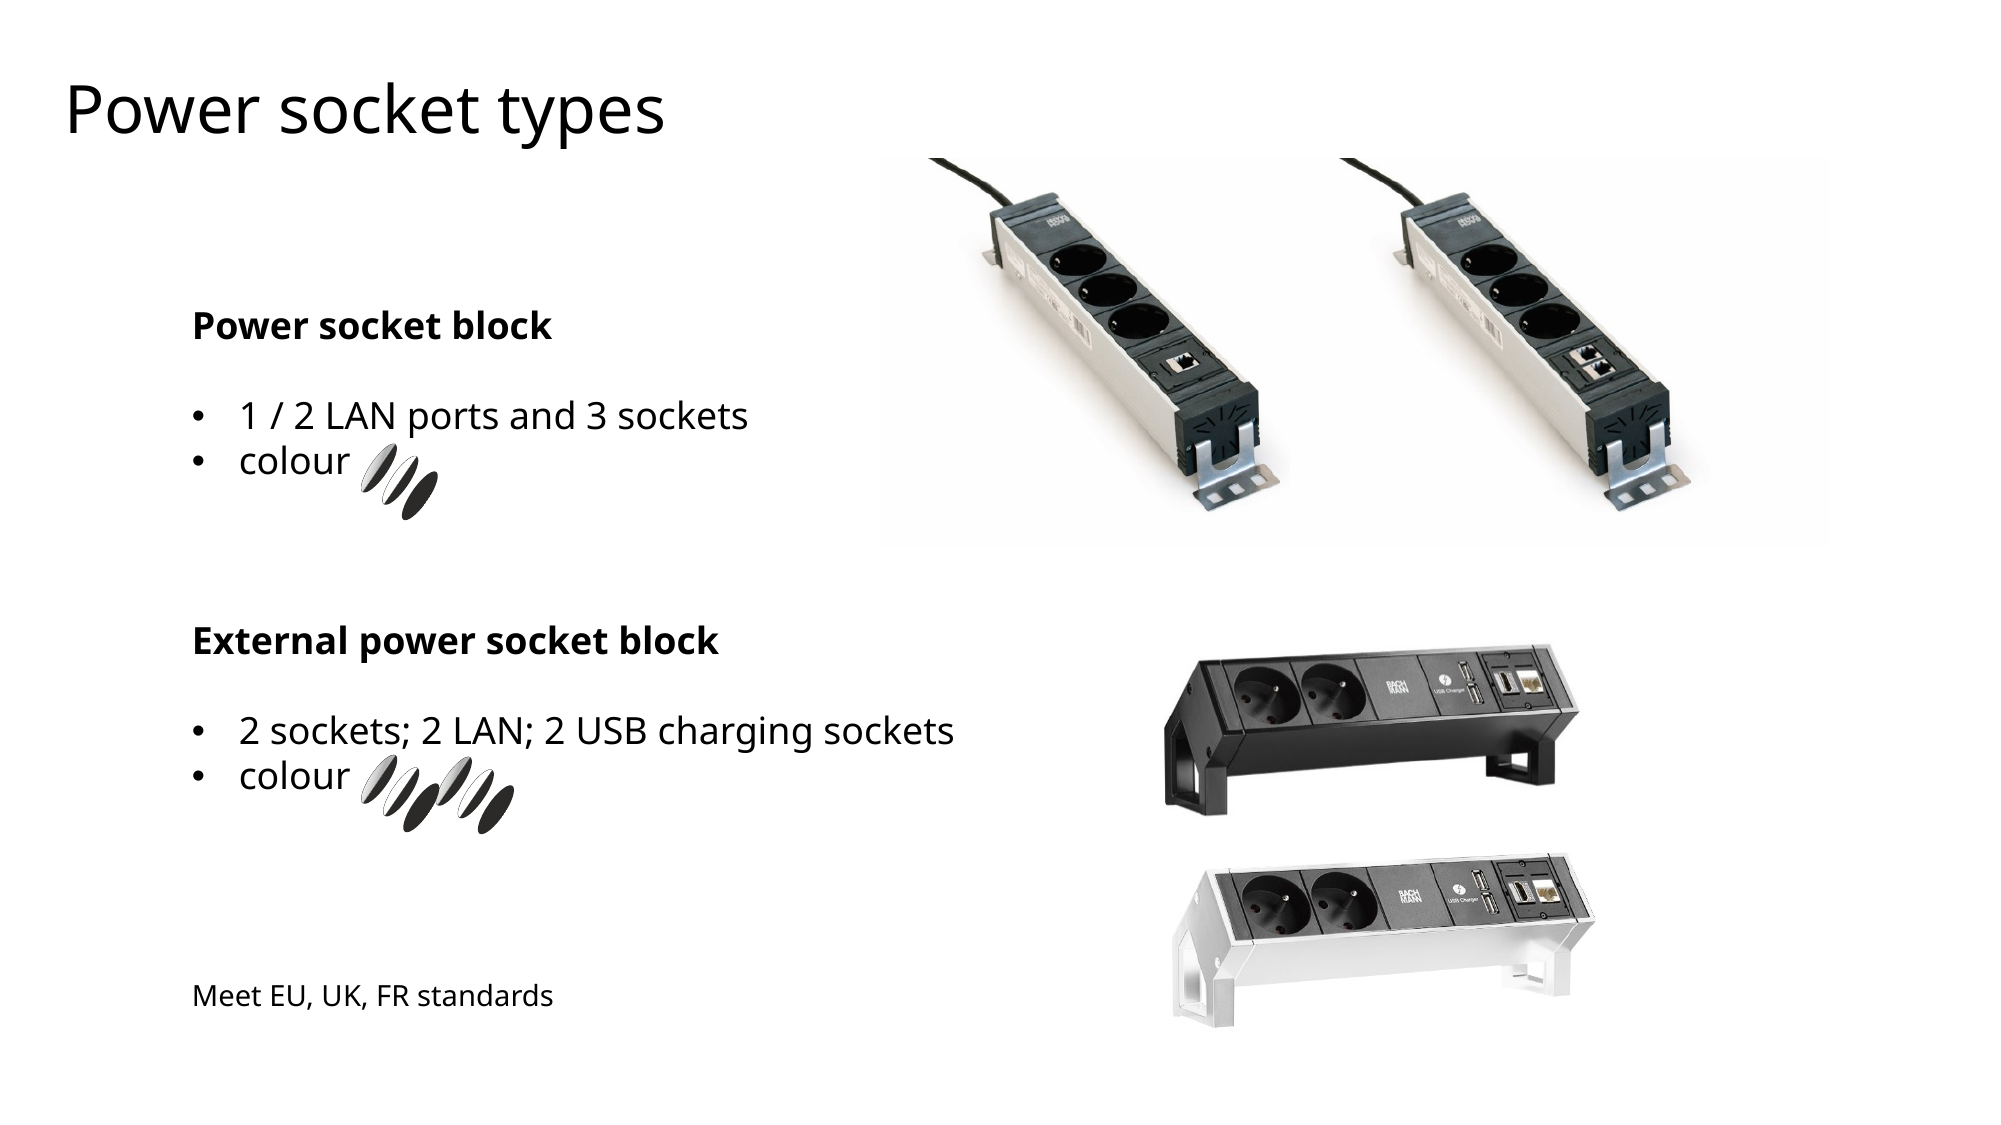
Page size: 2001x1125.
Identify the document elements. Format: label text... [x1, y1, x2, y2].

text_box Power socket types [49, 58, 682, 154]
picture [440, 764, 510, 825]
picture [879, 158, 1829, 547]
picture [366, 451, 434, 512]
picture [1158, 841, 1602, 1037]
text_box Power socket block 1 / 2 LAN ports and 3 sockets colour External power socket block 2 sockets; 2 LAN; 2 USB charging sockets colour Meet EU, UK, FR standards [177, 295, 1105, 1020]
picture [1158, 636, 1585, 823]
picture [366, 762, 436, 824]
